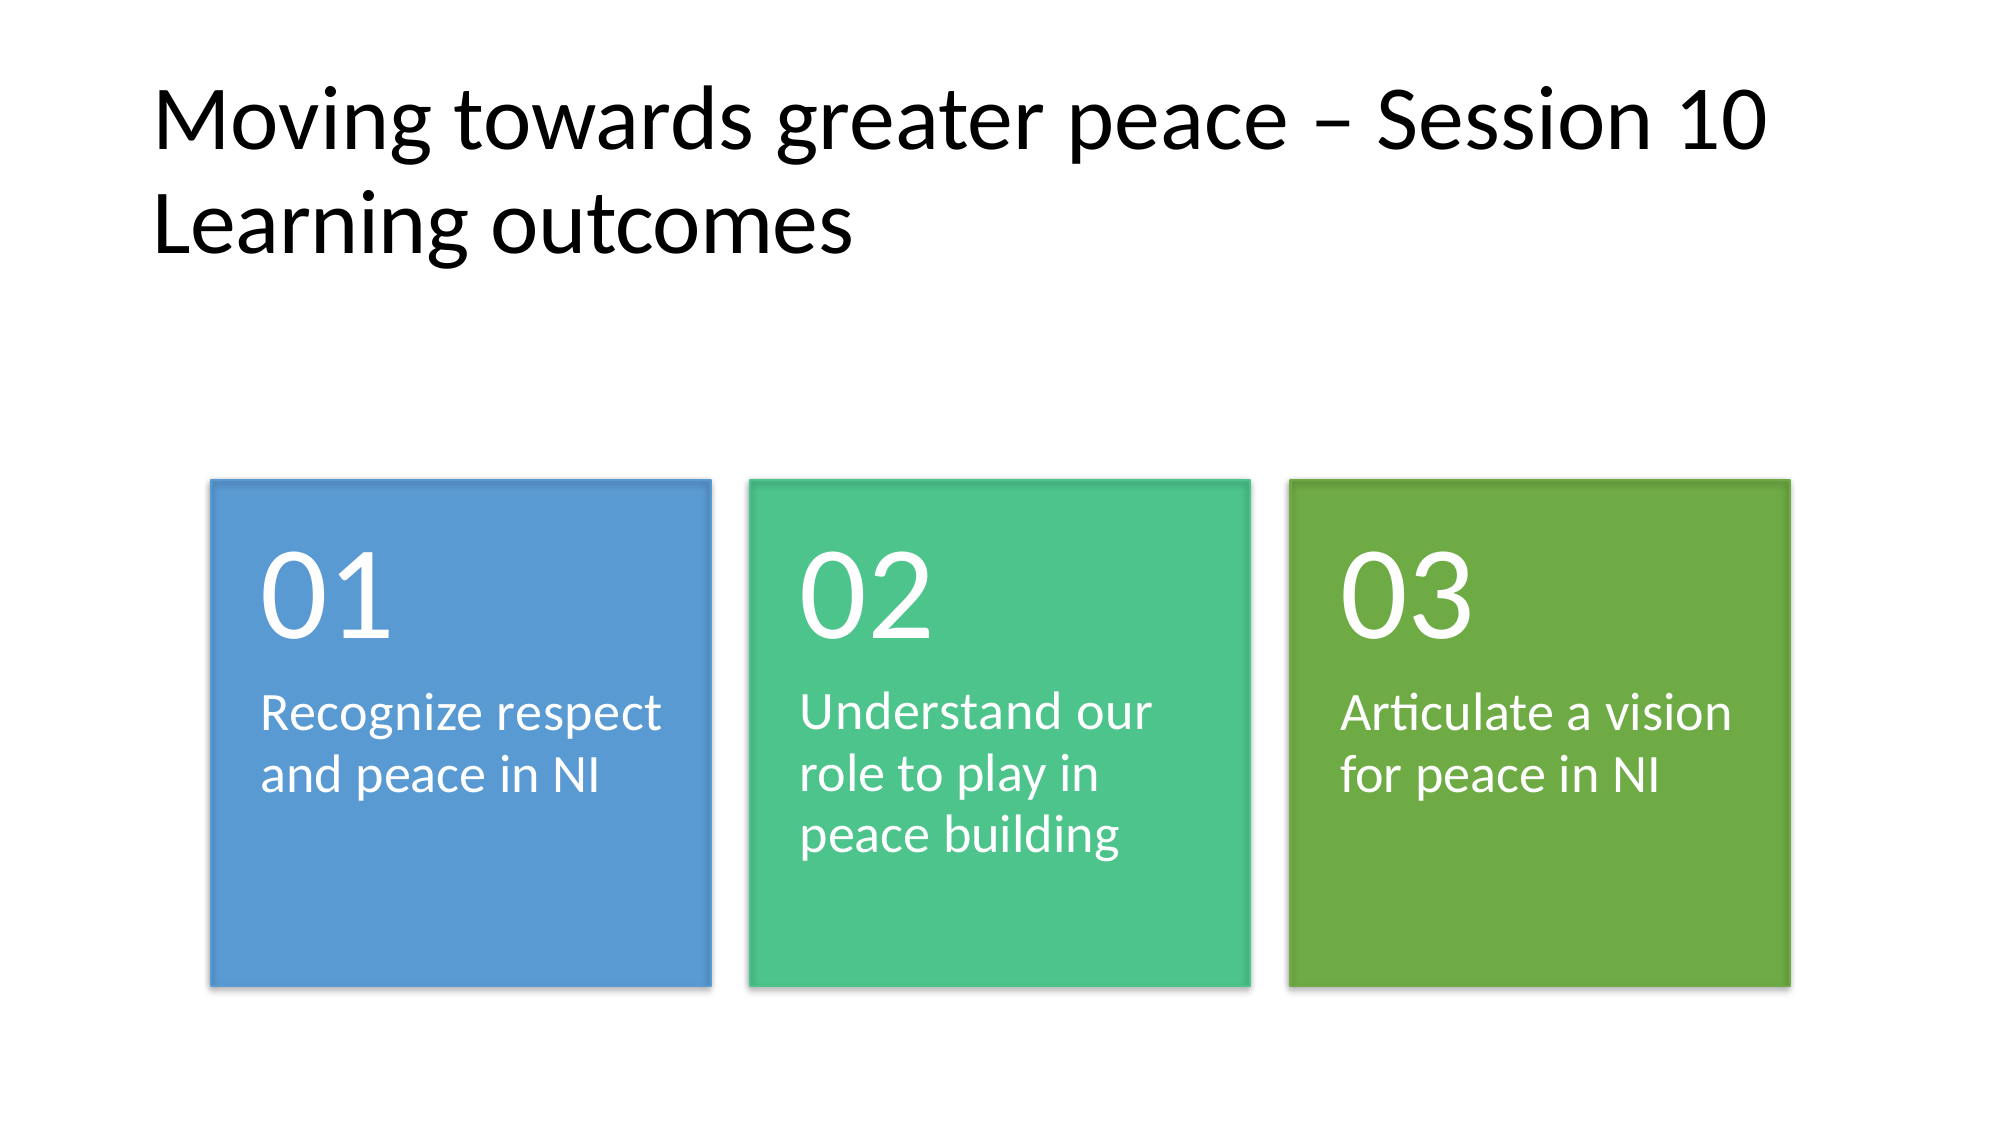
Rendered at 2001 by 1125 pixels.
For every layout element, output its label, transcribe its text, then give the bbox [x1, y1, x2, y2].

text_box [1288, 478, 1792, 988]
text_box Moving towards greater peace – Session 10 Learning outcomes [152, 65, 1773, 275]
text_box [748, 478, 1252, 988]
text_box 02 Understand our role to play in peace building [799, 505, 1160, 866]
text_box [209, 478, 713, 988]
text_box 01 Recognize respect and peace in NI [260, 505, 670, 806]
text_box 03 Articulate a vision for peace in NI [1340, 505, 1748, 806]
